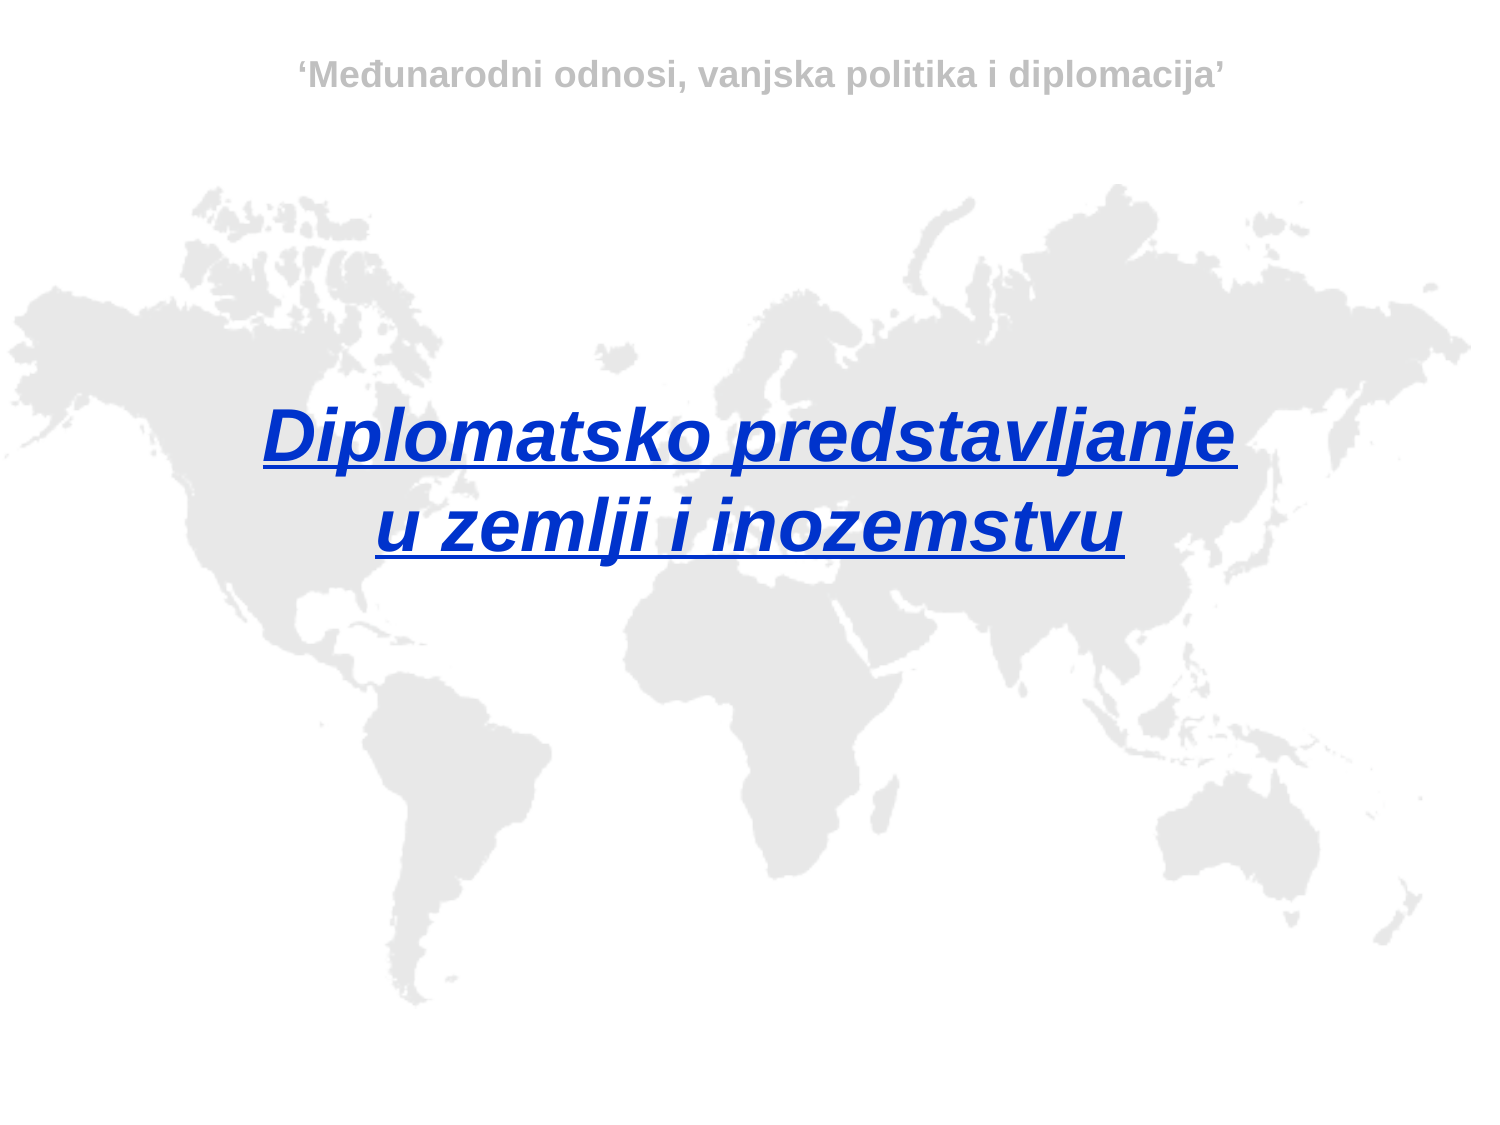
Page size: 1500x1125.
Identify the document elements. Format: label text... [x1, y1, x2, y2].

text_box ‘Međunarodni odnosi, vanjska politika i diplomacija’ [206, 42, 1317, 103]
picture [0, 184, 1471, 1010]
